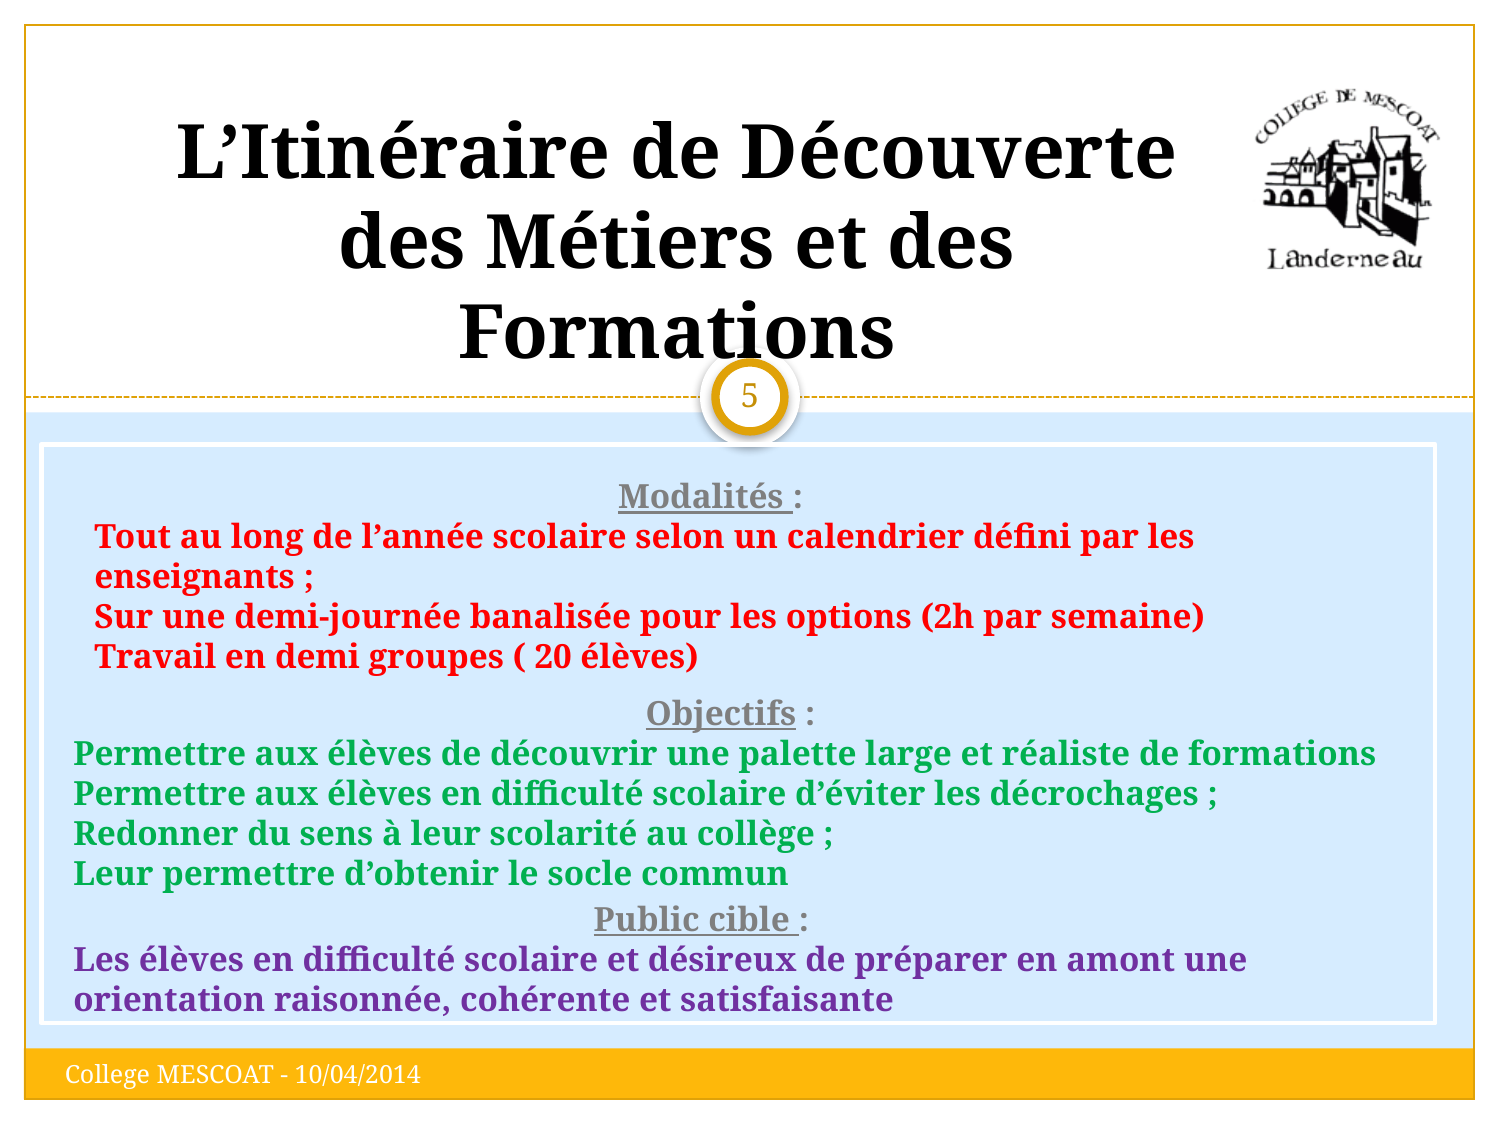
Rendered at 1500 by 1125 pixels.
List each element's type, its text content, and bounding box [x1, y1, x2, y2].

footer College MESCOAT - 10/04/2014 [50, 1051, 638, 1112]
slide_number 5 [712, 360, 788, 434]
title L’Itinéraire de Découverte des Métiers et des Formations [112, 95, 1243, 441]
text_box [58, 467, 1403, 1028]
text_box [40, 443, 1436, 1024]
picture [1230, 70, 1453, 293]
